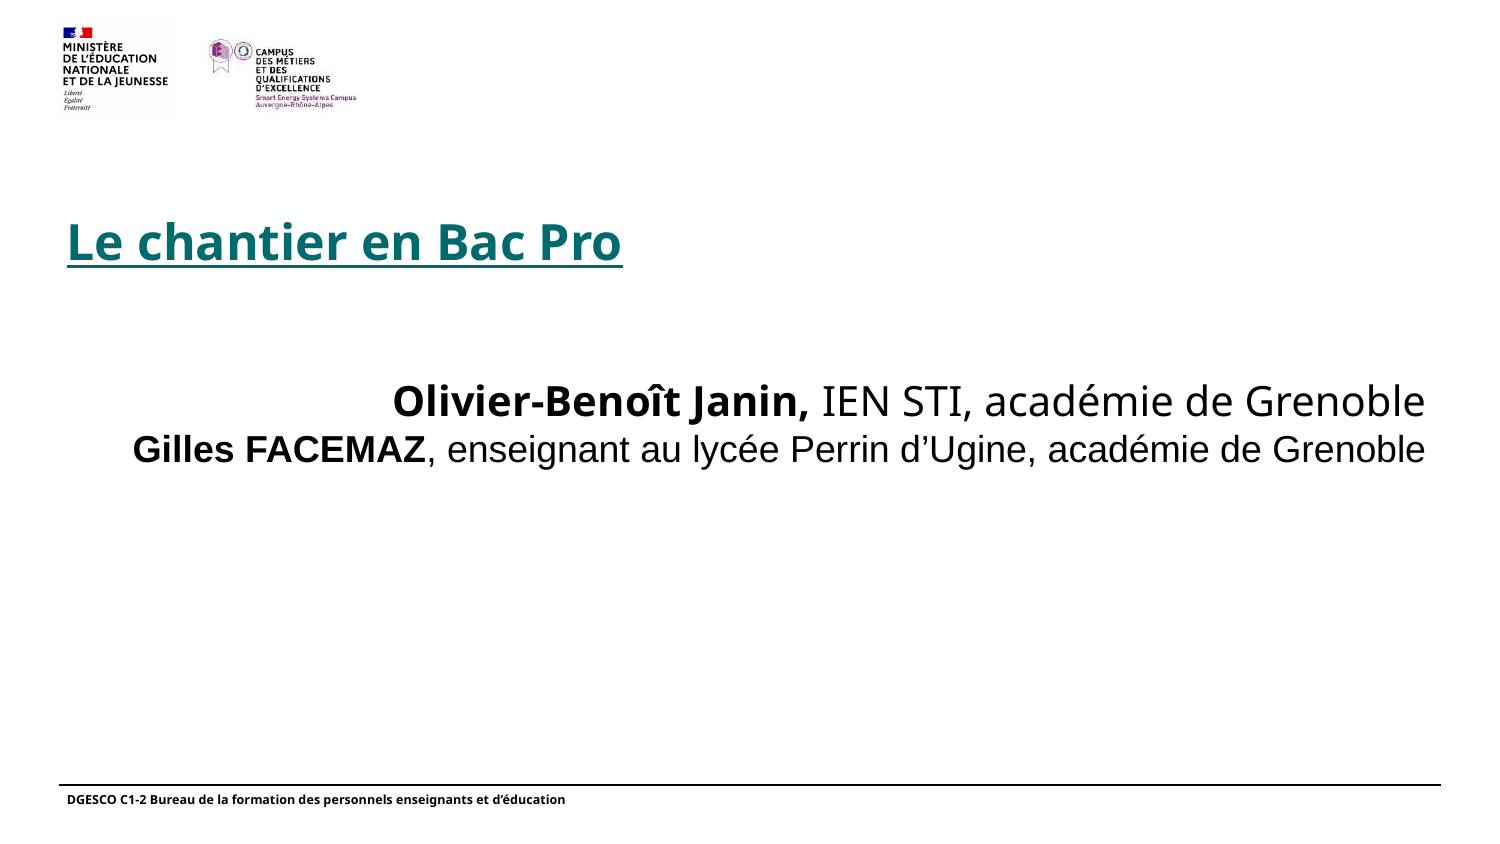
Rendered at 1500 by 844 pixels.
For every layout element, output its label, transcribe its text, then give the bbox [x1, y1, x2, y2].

picture [53, 17, 178, 120]
text_box DGESCO C1-2 Bureau de la formation des personnels enseignants et d’éducation [52, 784, 784, 815]
picture [207, 0, 357, 149]
text_box [44, 291, 1405, 723]
text_box Le chantier en Bac Pro Olivier-Benoît Janin, IEN STI, académie de Grenoble Gilles FACEMAZ, enseignant au lycée Perrin d’Ugine, académie de Grenoble [52, 203, 1441, 586]
